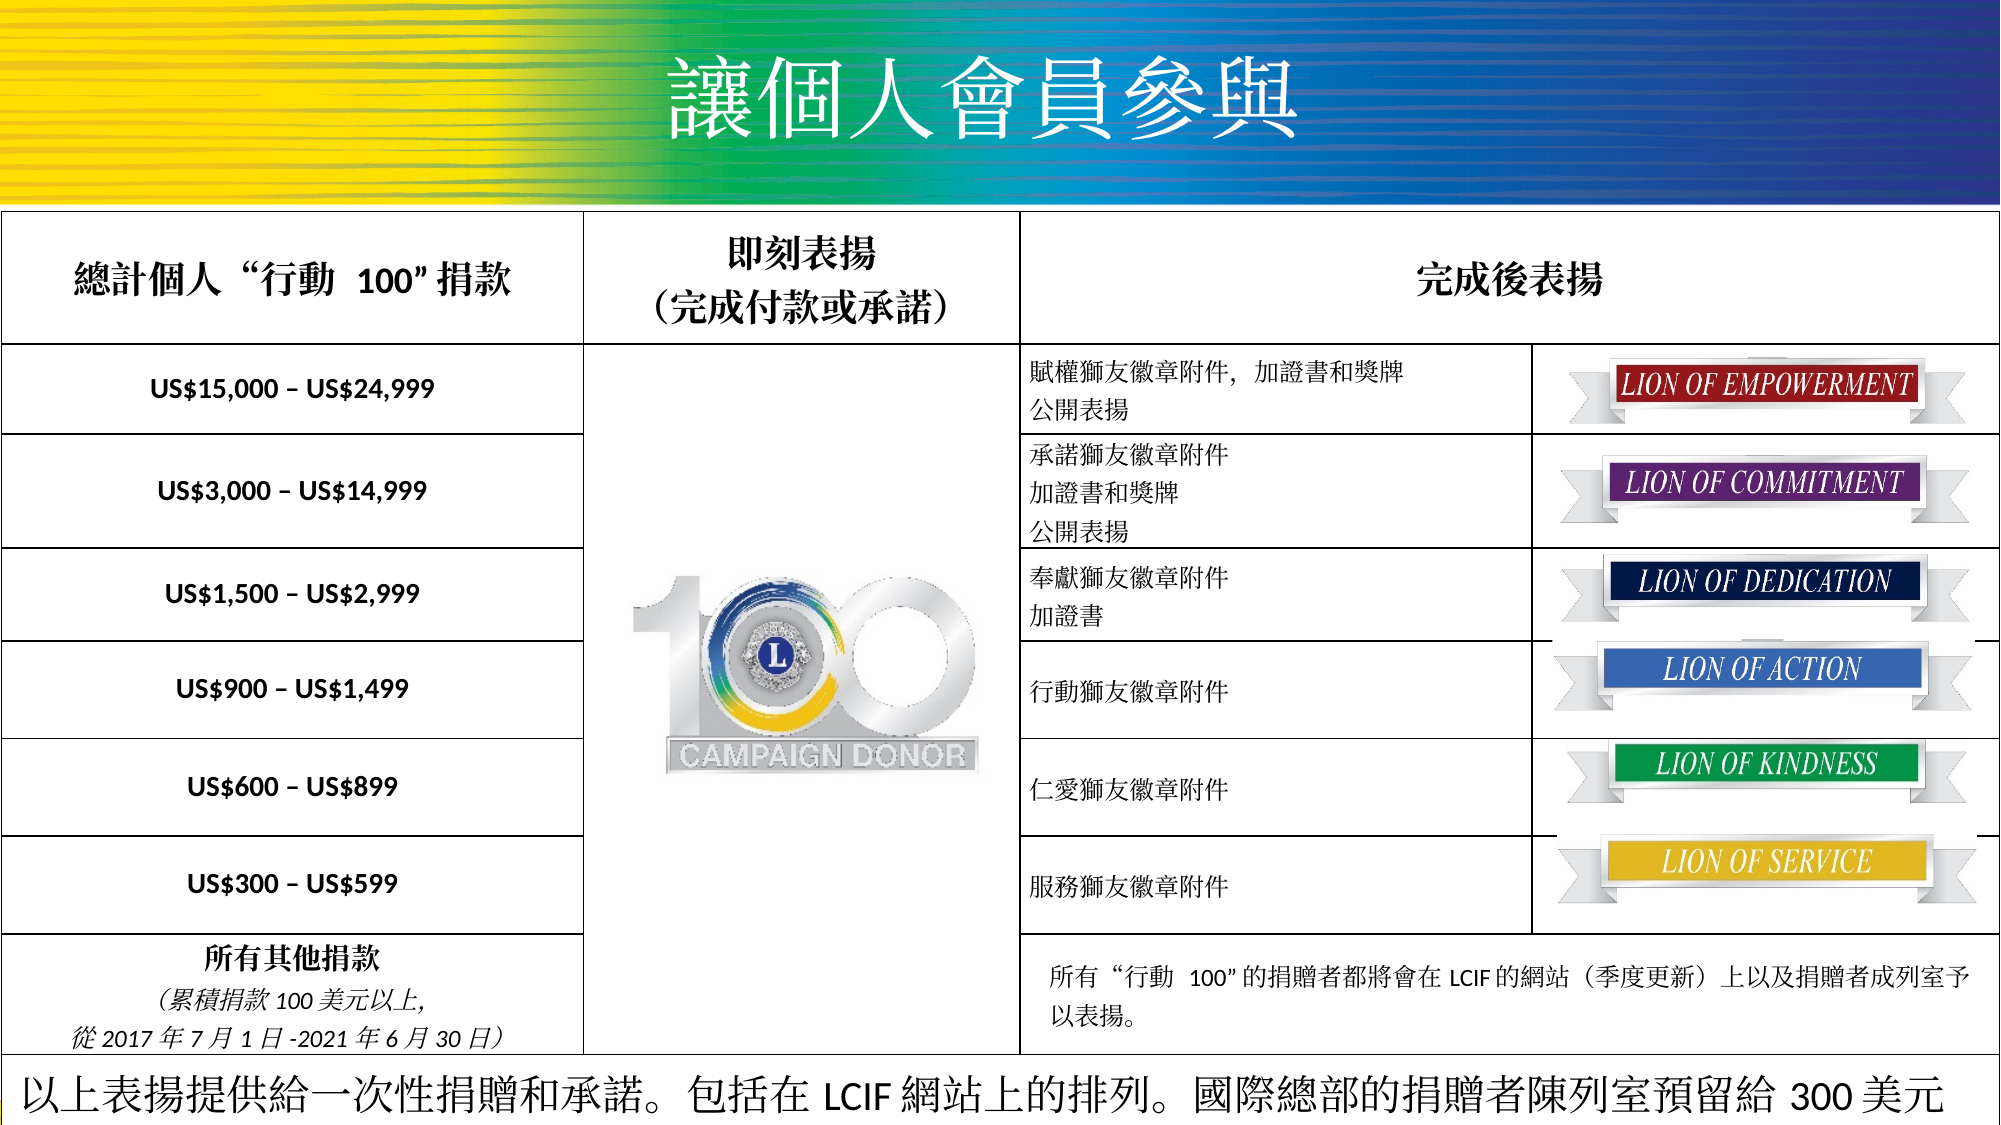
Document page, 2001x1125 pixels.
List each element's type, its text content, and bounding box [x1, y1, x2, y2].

table_cell 以上表揚提供給一次性捐贈和承諾。包括在LCIF網站上的排列。國際總部的捐贈者陳列室預留給300美元以上的捐贈者。 [2, 1055, 1999, 1125]
picture [0, 0, 2000, 211]
picture [1556, 834, 1977, 904]
table_header 總計個人“行動 100”捐款 [2, 212, 583, 343]
table_header 完成後表揚 [1021, 212, 1999, 343]
table_cell 承諾獅友徽章附件 加證書和獎牌 公開表揚 [1021, 435, 1531, 547]
picture [1566, 739, 1966, 803]
picture [1557, 455, 1971, 525]
table_cell US$15,000 – US$24,999 [2, 345, 583, 433]
picture [611, 550, 1001, 800]
table_cell 所有其他捐款 （累積捐款100美元以上， 從2017年7月1日-2021年6月30日） [2, 935, 583, 1054]
table_header 即刻表揚 （完成付款或承諾） [584, 212, 1019, 343]
table_cell 行動獅友徽章附件 [1021, 642, 1531, 738]
table_cell 服務獅友徽章附件 [1021, 837, 1531, 933]
table_cell US$600 – US$899 [2, 739, 583, 835]
table_cell 奉獻獅友徽章附件 加證書 [1021, 549, 1531, 640]
table_cell 賦權獅友徽章附件，加證書和獎牌 公開表揚 [1021, 345, 1531, 433]
table_cell [1533, 345, 1999, 433]
table_cell [584, 345, 1019, 1054]
table_cell US$3,000 – US$14,999 [2, 435, 583, 547]
title 讓個人會員參與 [27, 46, 1938, 161]
table_cell US$1,500 – US$2,999 [2, 549, 583, 640]
picture [1566, 357, 1971, 426]
table_cell 所有“行動 100”的捐贈者都將會在LCIF的網站（季度更新）上以及捐贈者成列室予以表揚。 [1021, 935, 1999, 1054]
table_cell [1533, 837, 1999, 933]
table_cell [1533, 549, 1999, 640]
picture [1559, 554, 1971, 625]
table_cell US$900 – US$1,499 [2, 642, 583, 738]
table_cell [1533, 739, 1999, 835]
picture [1552, 639, 1975, 711]
table_cell [1533, 642, 1999, 738]
table_cell [1533, 435, 1999, 547]
table_cell US$300 – US$599 [2, 837, 583, 933]
table_cell 仁愛獅友徽章附件 [1021, 739, 1531, 835]
